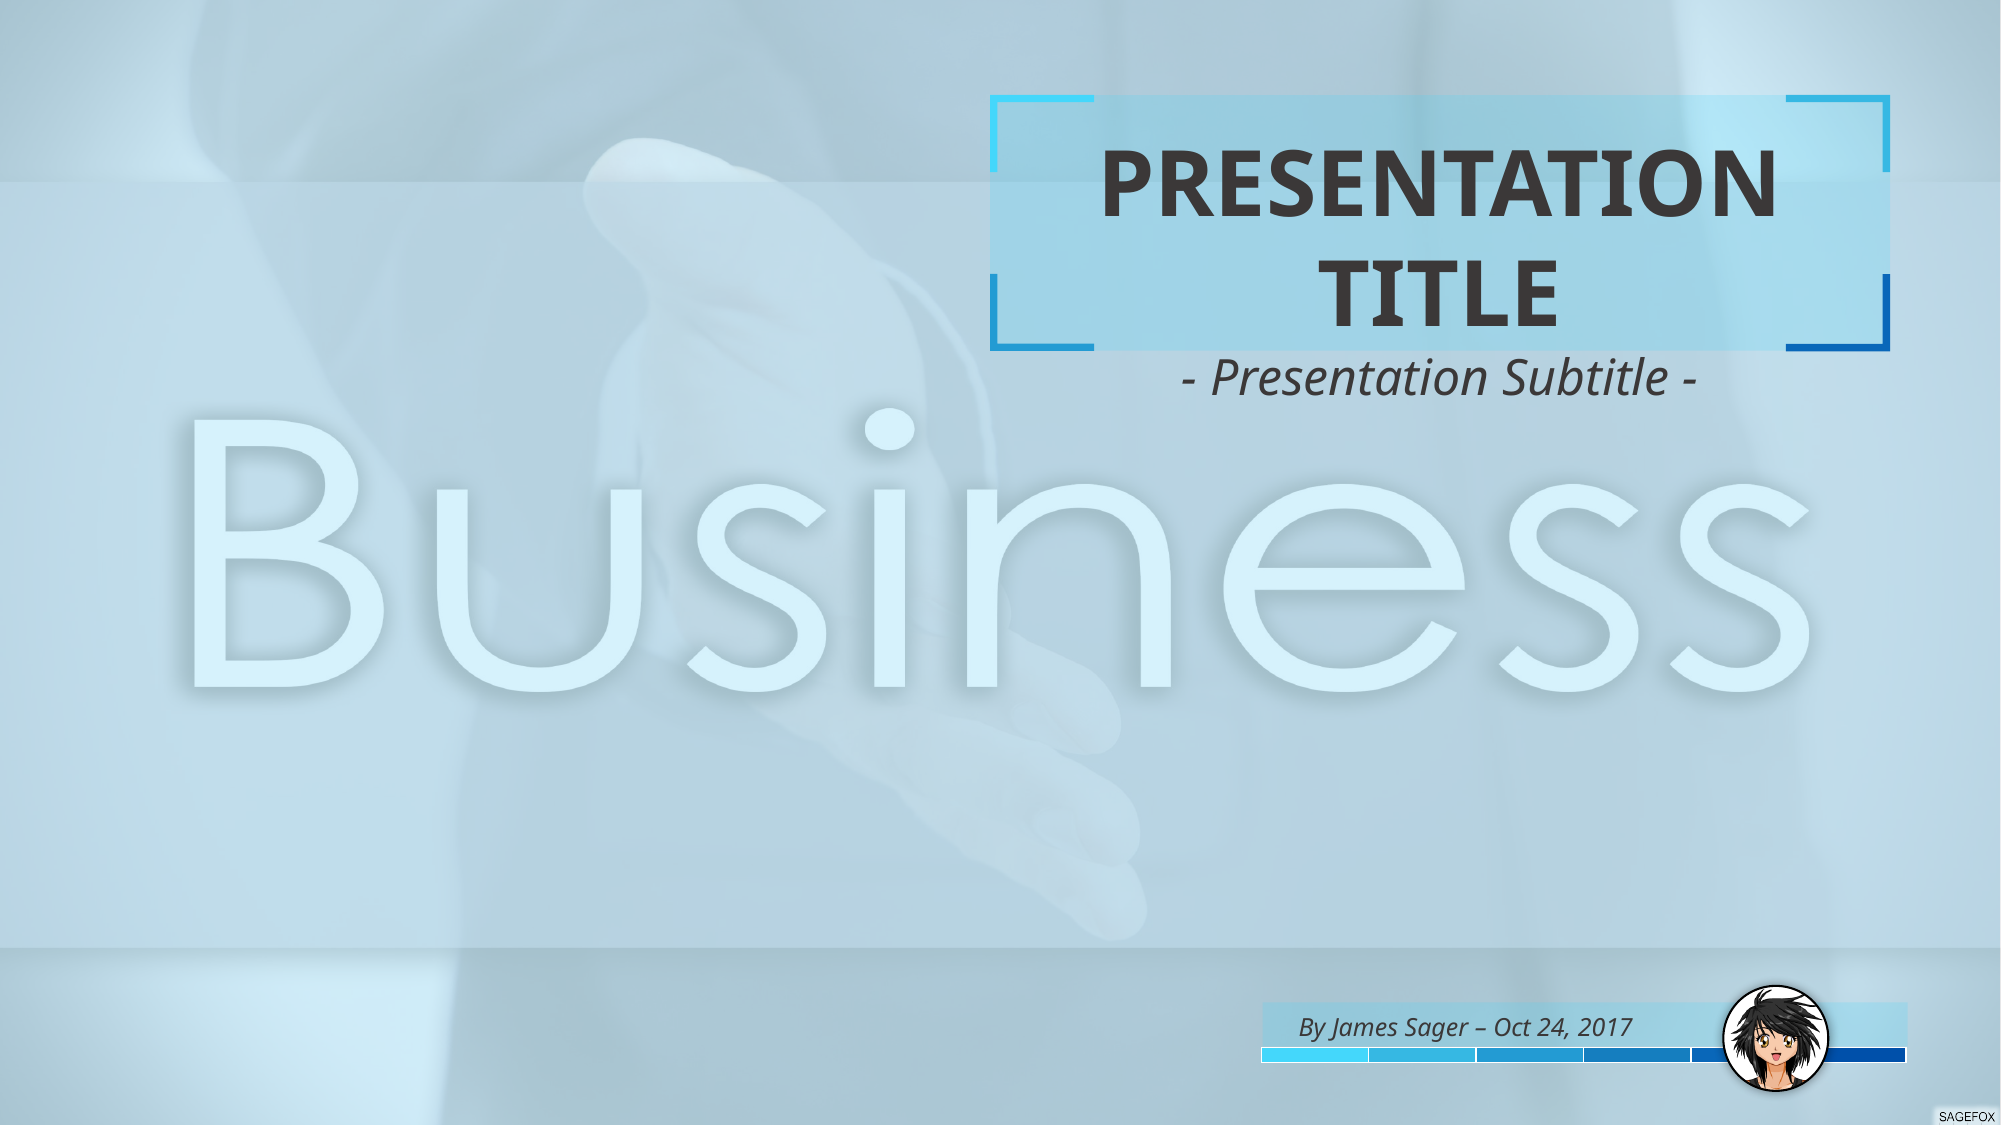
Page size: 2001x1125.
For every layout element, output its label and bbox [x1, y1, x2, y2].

picture [1936, 1111, 1997, 1125]
text_box [1261, 985, 1908, 1091]
text_box [990, 94, 1891, 352]
